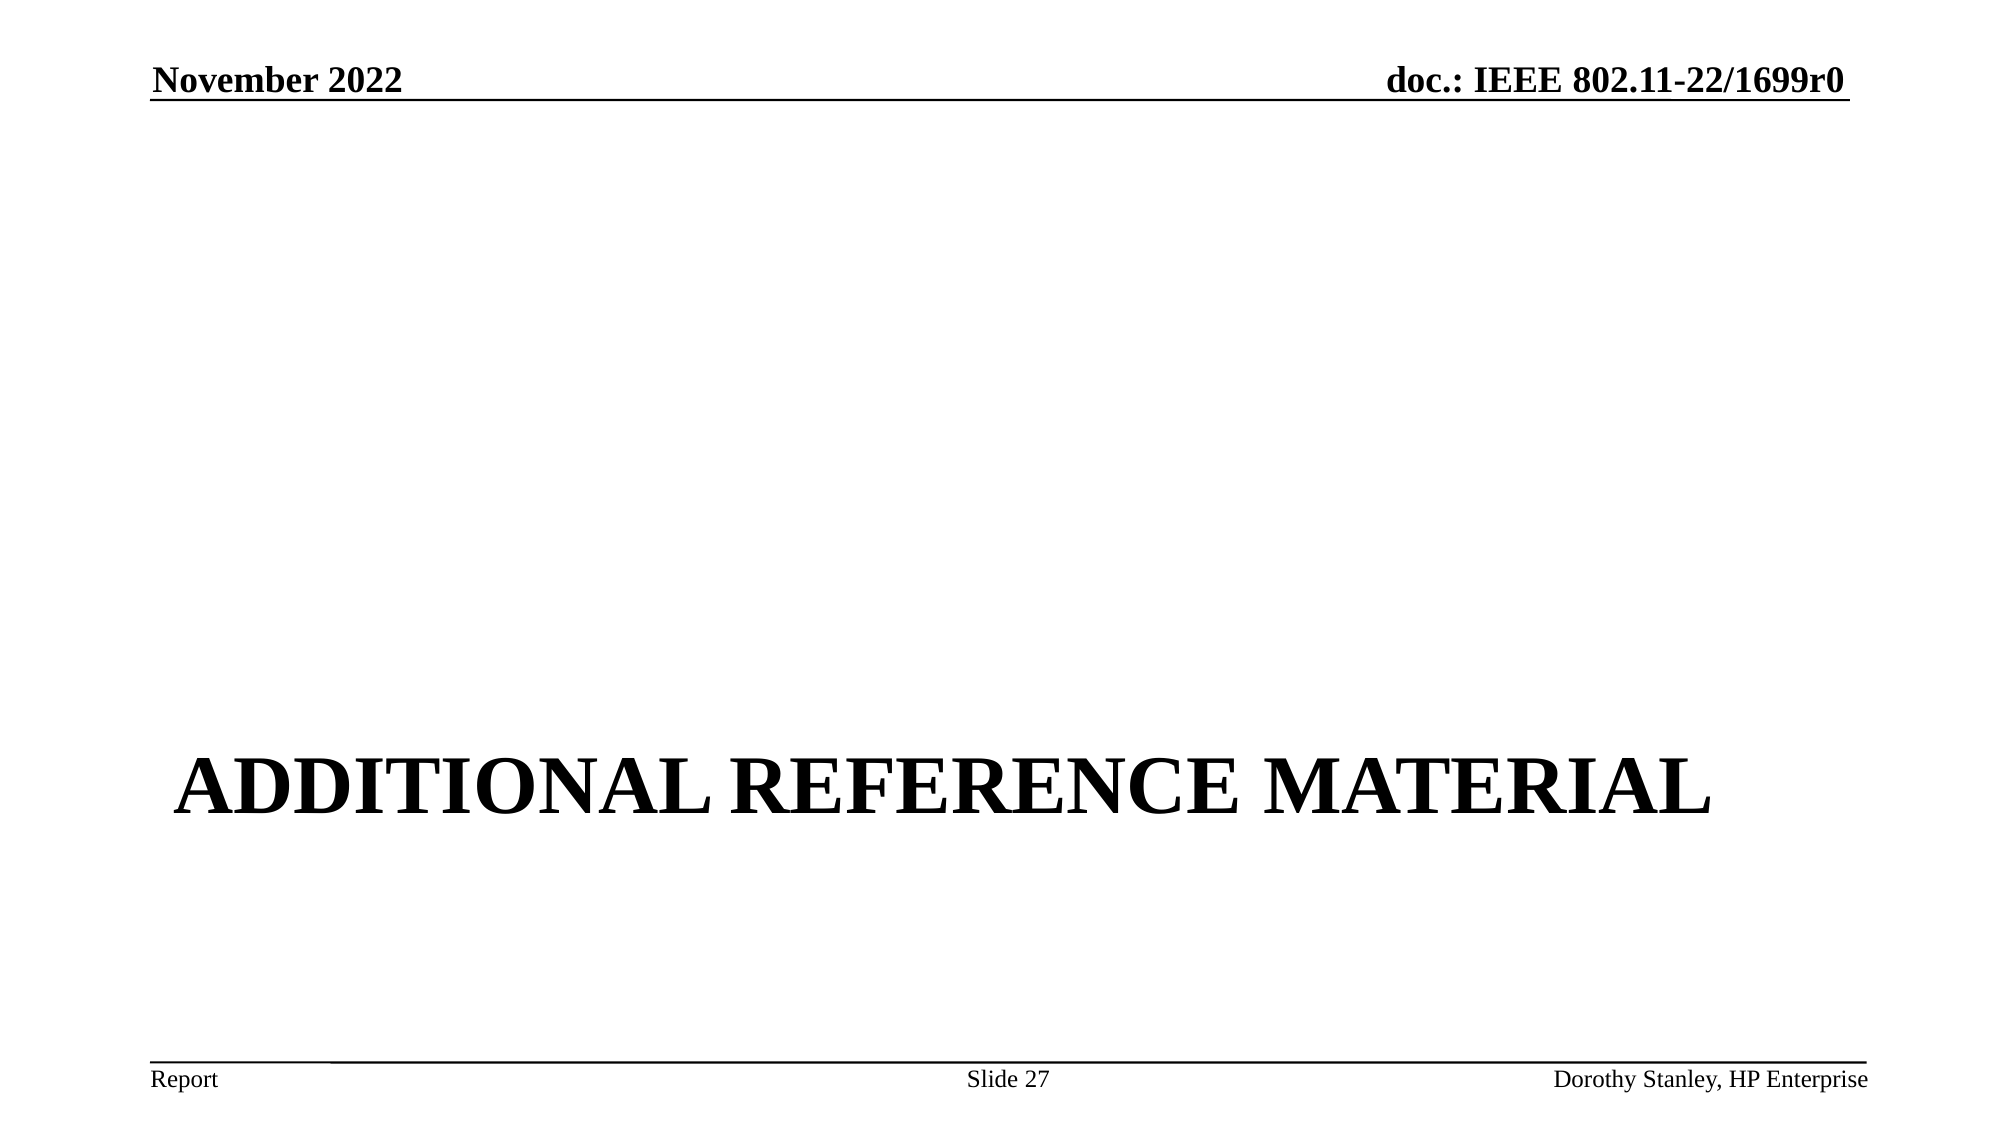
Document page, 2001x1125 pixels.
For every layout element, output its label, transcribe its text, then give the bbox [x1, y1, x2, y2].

footer Dorothy Stanley, HP Enterprise [1512, 1061, 1869, 1093]
slide_number Slide 27 [964, 1061, 1053, 1093]
title Additional Reference material [157, 722, 1858, 947]
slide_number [152, 54, 406, 101]
